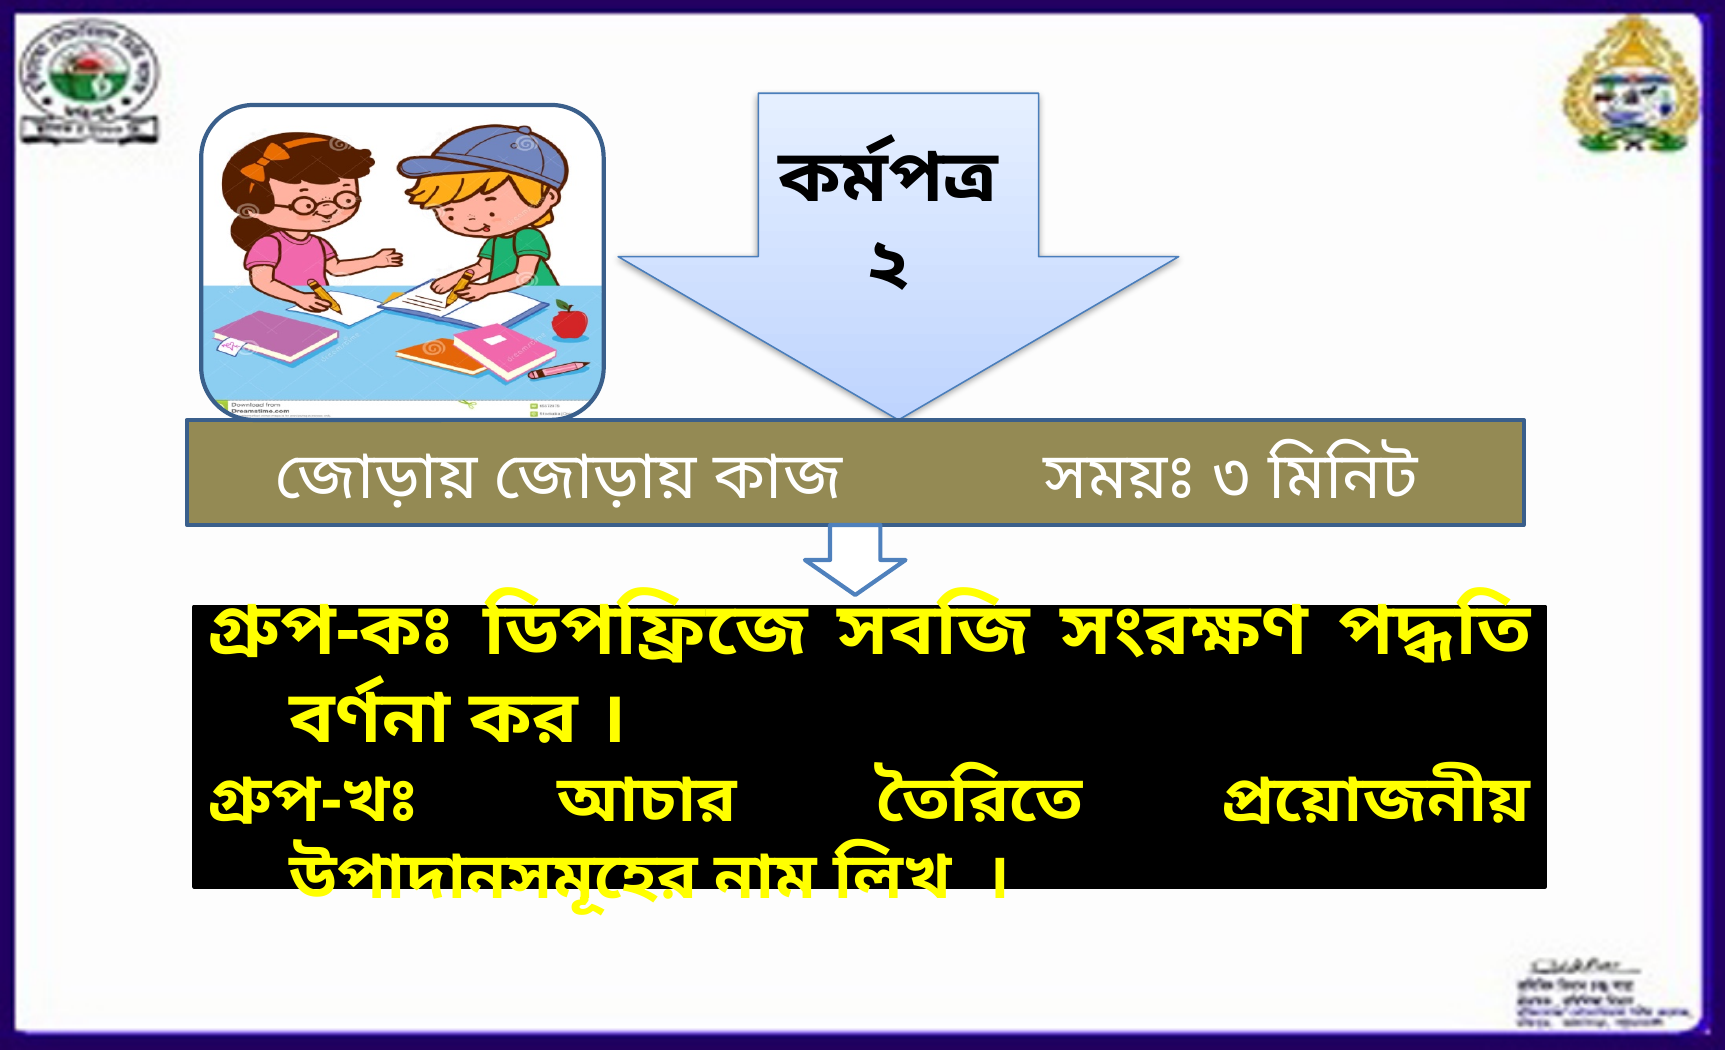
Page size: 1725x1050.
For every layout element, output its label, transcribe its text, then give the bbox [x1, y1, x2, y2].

text_box [802, 522, 908, 597]
picture [0, 0, 1725, 1050]
text_box জোড়ায় জোড়ায় কাজ সময়ঃ ৩ মিনিট [185, 418, 1526, 527]
text_box গ্রুপ-কঃ ডিপফ্রিজে সবজি সংরক্ষণ পদ্ধতি বর্ণনা কর । গ্রুপ-খঃ আচার তৈরিতে প্রয়োজনীয় উপাদানসমূহের নাম লিখ । [192, 605, 1547, 889]
text_box কর্মপত্র ২ [617, 92, 1180, 418]
text_box [199, 102, 606, 423]
